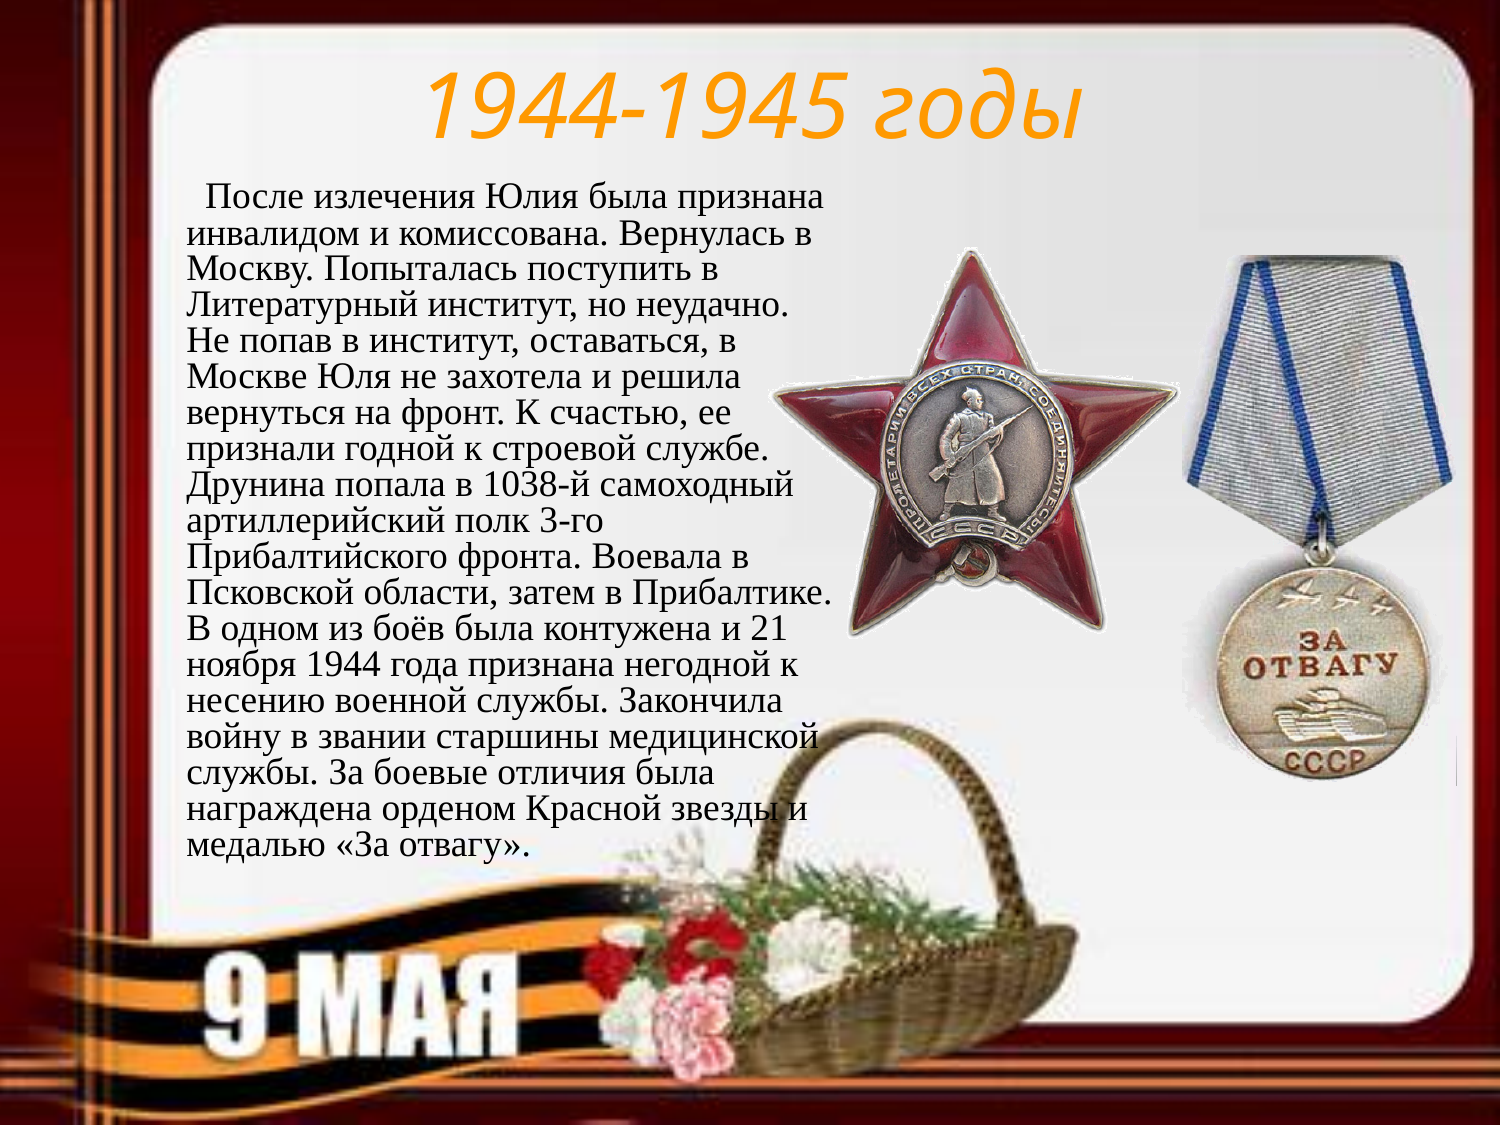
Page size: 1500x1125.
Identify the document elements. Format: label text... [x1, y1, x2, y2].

picture [0, 0, 1500, 1125]
title 1944-1945 годы [76, 30, 1427, 173]
list После излечения Юлия была признана инвалидом и комиссована. Вернулась в Москву. Попыталась поступить в Литературный институт, но неудачно. Не попав в институт, оставаться, в Москве Юля не захотела и решила вернуться на фронт. К счастью, ее признали годной к строевой службе. Друнина попала в 1038-й самоходный артиллерийский полк 3-го Прибалтийского фронта. Воевала в Псковской области, затем в Прибалтике. В одном из боёв была контужена и 21 ноября 1944 года признана негодной к несению военной службы. Закончила войну в звании старшины медицинской службы. За боевые отличия была награждена орденом Красной звезды и медалью «За отвагу». [171, 172, 857, 905]
